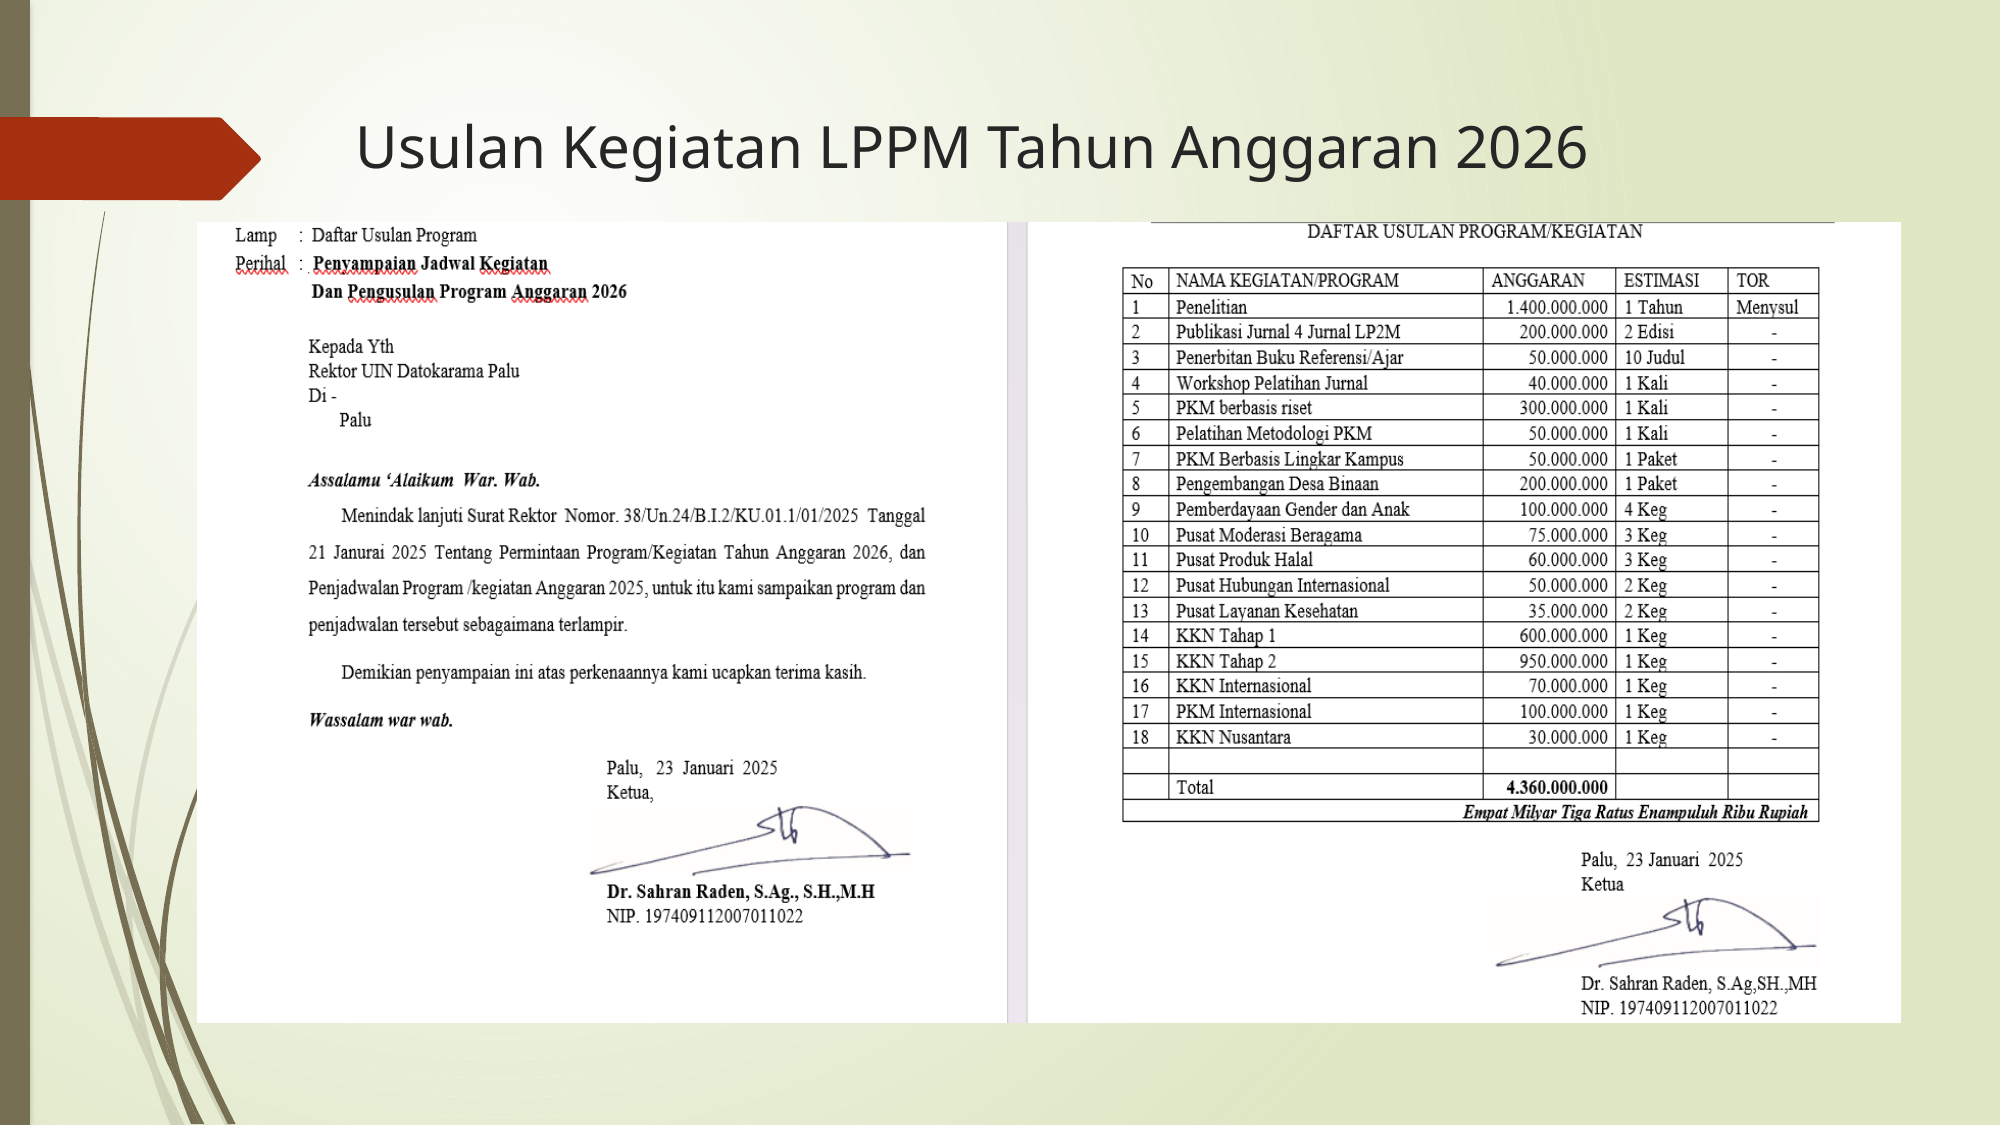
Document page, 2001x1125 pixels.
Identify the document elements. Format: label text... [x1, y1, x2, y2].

title Usulan Kegiatan LPPM Tahun Anggaran 2026 [340, 102, 1888, 222]
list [197, 222, 1902, 1023]
